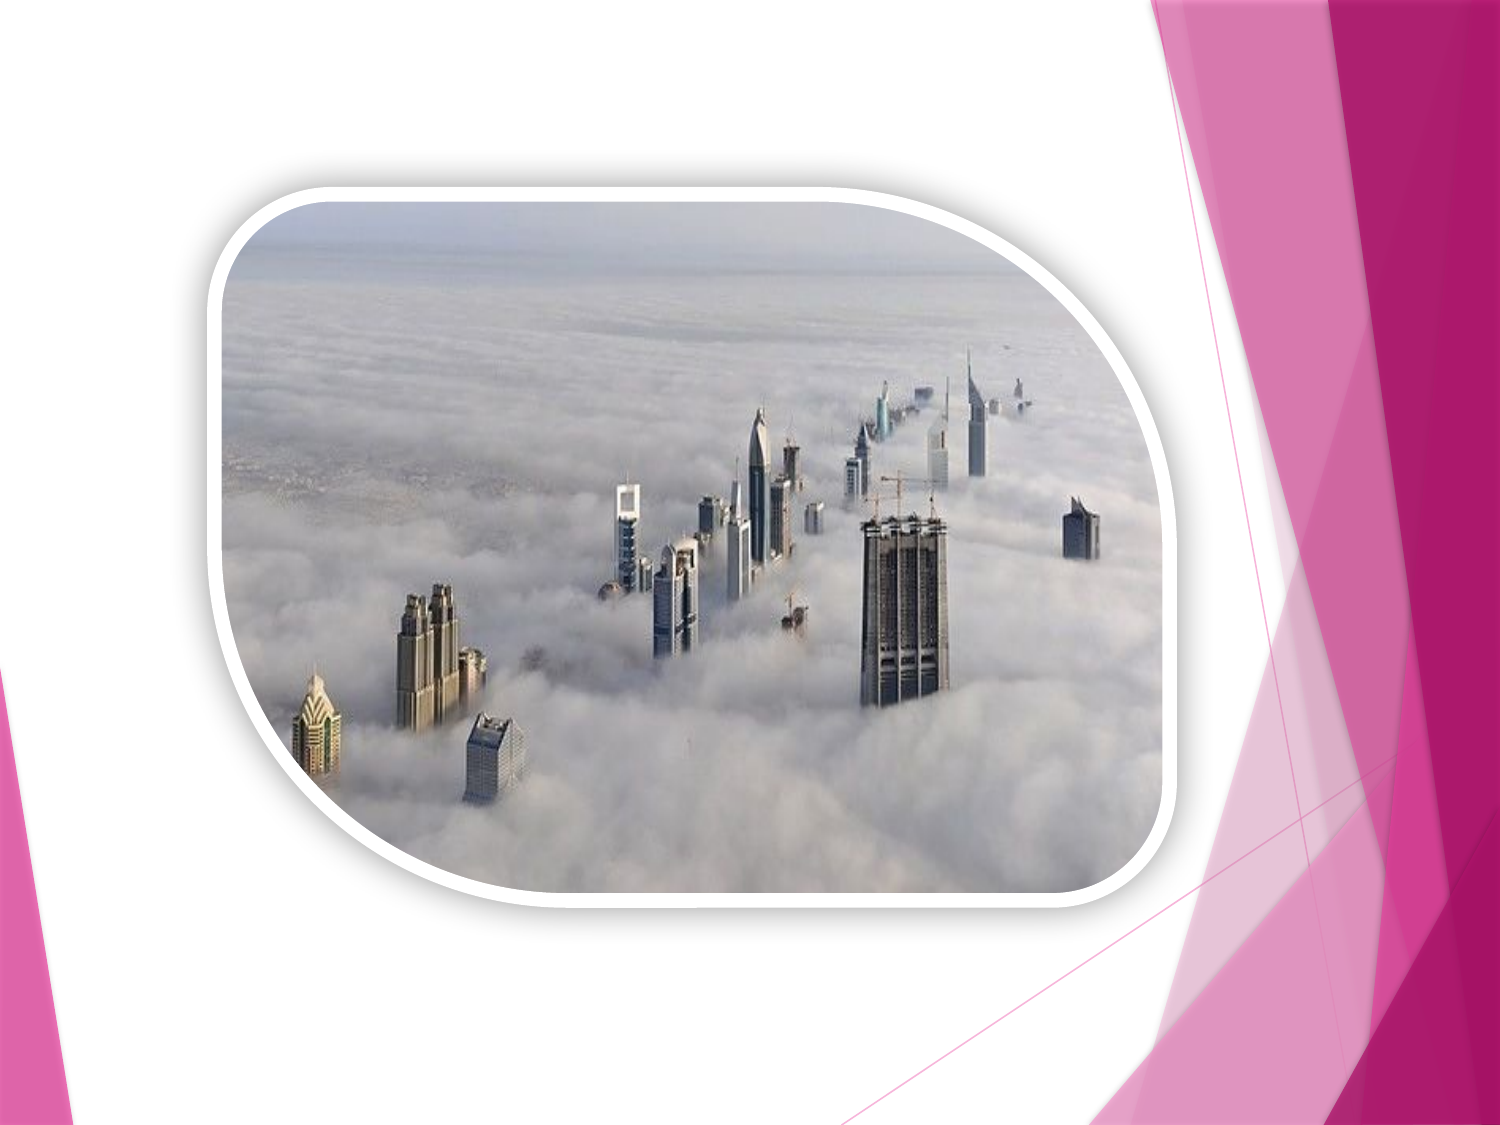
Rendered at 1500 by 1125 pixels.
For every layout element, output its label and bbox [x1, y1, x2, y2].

picture [213, 193, 1171, 901]
